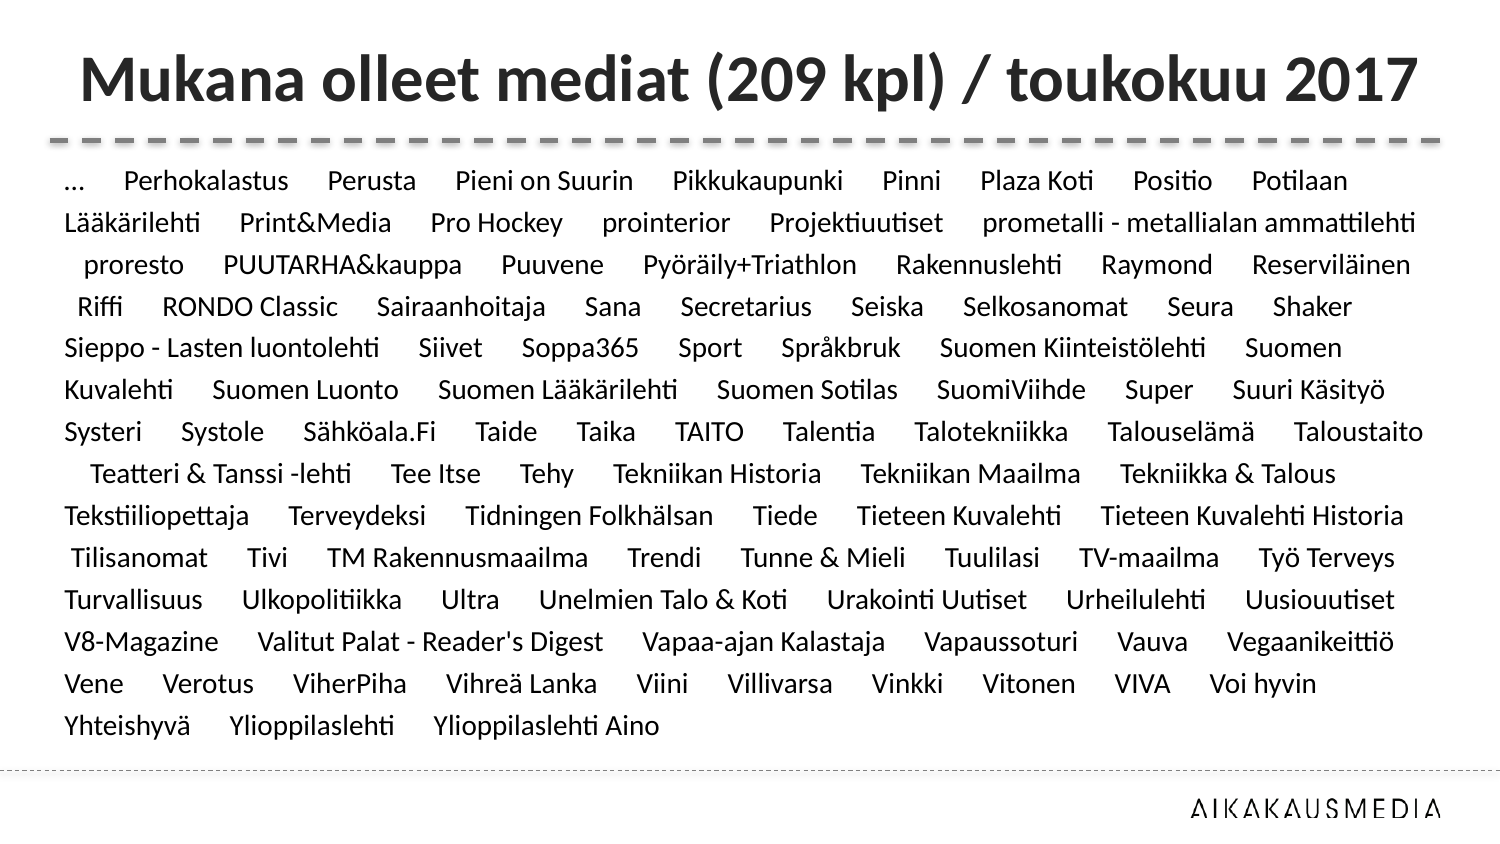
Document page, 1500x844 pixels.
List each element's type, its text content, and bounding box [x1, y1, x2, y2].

text_box … Perhokalastus Perusta Pieni on Suurin Pikkukaupunki Pinni Plaza Koti Positio Potilaan Lääkärilehti Print&Media Pro Hockey prointerior Projektiuutiset prometalli - metallialan ammattilehti proresto PUUTARHA&kauppa Puuvene Pyöräily+Triathlon Rakennuslehti Raymond Reserviläinen Riffi RONDO Classic Sairaanhoitaja Sana Secretarius Seiska Selkosanomat Seura Shaker Sieppo - Lasten luontolehti Siivet Soppa365 Sport Språkbruk Suomen Kiinteistölehti Suomen Kuvalehti Suomen Luonto Suomen Lääkärilehti Suomen Sotilas SuomiViihde Super Suuri Käsityö Systeri Systole Sähköala.Fi Taide Taika TAITO Talentia Talotekniikka Talouselämä Taloustaito Teatteri & Tanssi -lehti Tee Itse Tehy Tekniikan Historia Tekniikan Maailma Tekniikka & Talous Tekstiiliopettaja Terveydeksi Tidningen Folkhälsan Tiede Tieteen Kuvalehti Tieteen Kuvalehti Historia Tilisanomat Tivi TM Rakennusmaailma Trendi Tunne & Mieli Tuulilasi TV-maailma Työ Terveys Turvallisuus Ulkopolitiikka Ultra Unelmien Talo & Koti Urakointi Uutiset Urheilulehti Uusiouutiset V8-Magazine Valitut Palat - Reader's Digest Vapaa-ajan Kalastaja Vapaussoturi Vauva Vegaanikeittiö Vene Verotus ViherPiha Vihreä Lanka Viini Villivarsa Vinkki Vitonen VIVA Voi hyvin Yhteishyvä Ylioppilaslehti Ylioppilaslehti Aino [49, 146, 1448, 791]
title Mukana olleet mediat (209 kpl) / toukokuu 2017 [27, 0, 1473, 150]
